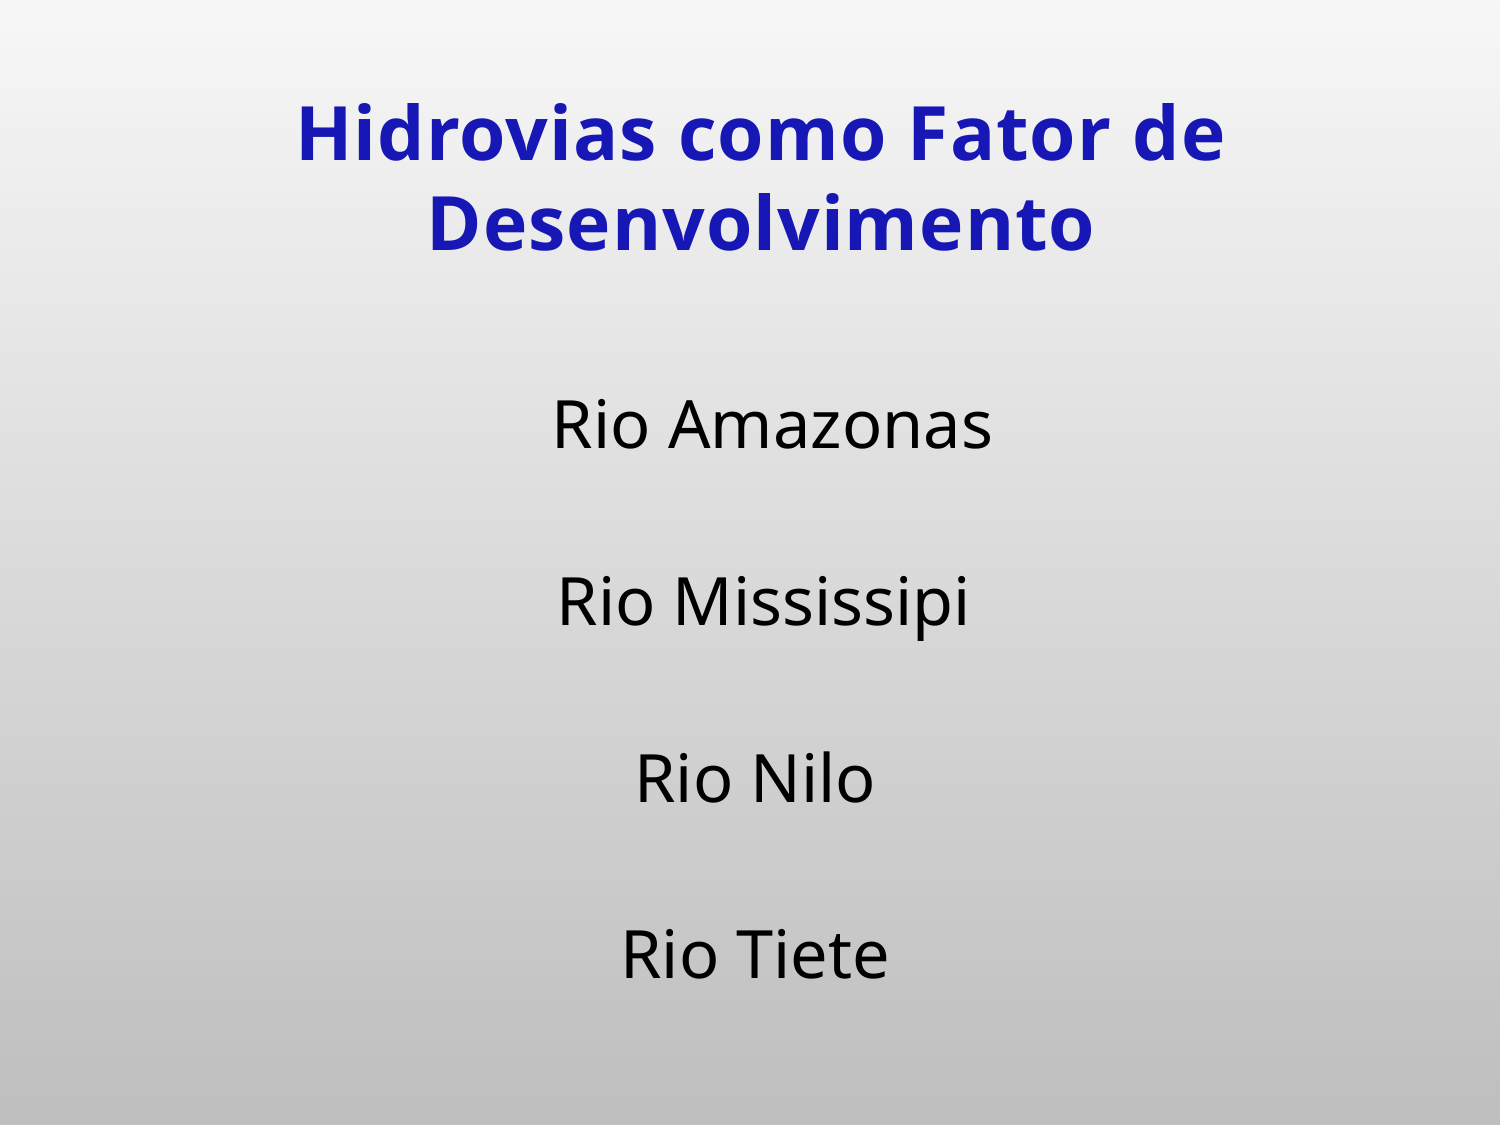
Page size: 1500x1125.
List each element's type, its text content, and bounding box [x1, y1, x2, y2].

text_box Hidrovias como Fator de Desenvolvimento [100, 78, 1424, 273]
text_box [0, 0, 1500, 1125]
list Rio Amazonas Rio Mississipi Rio Nilo Rio Tiete [76, 278, 1420, 1024]
